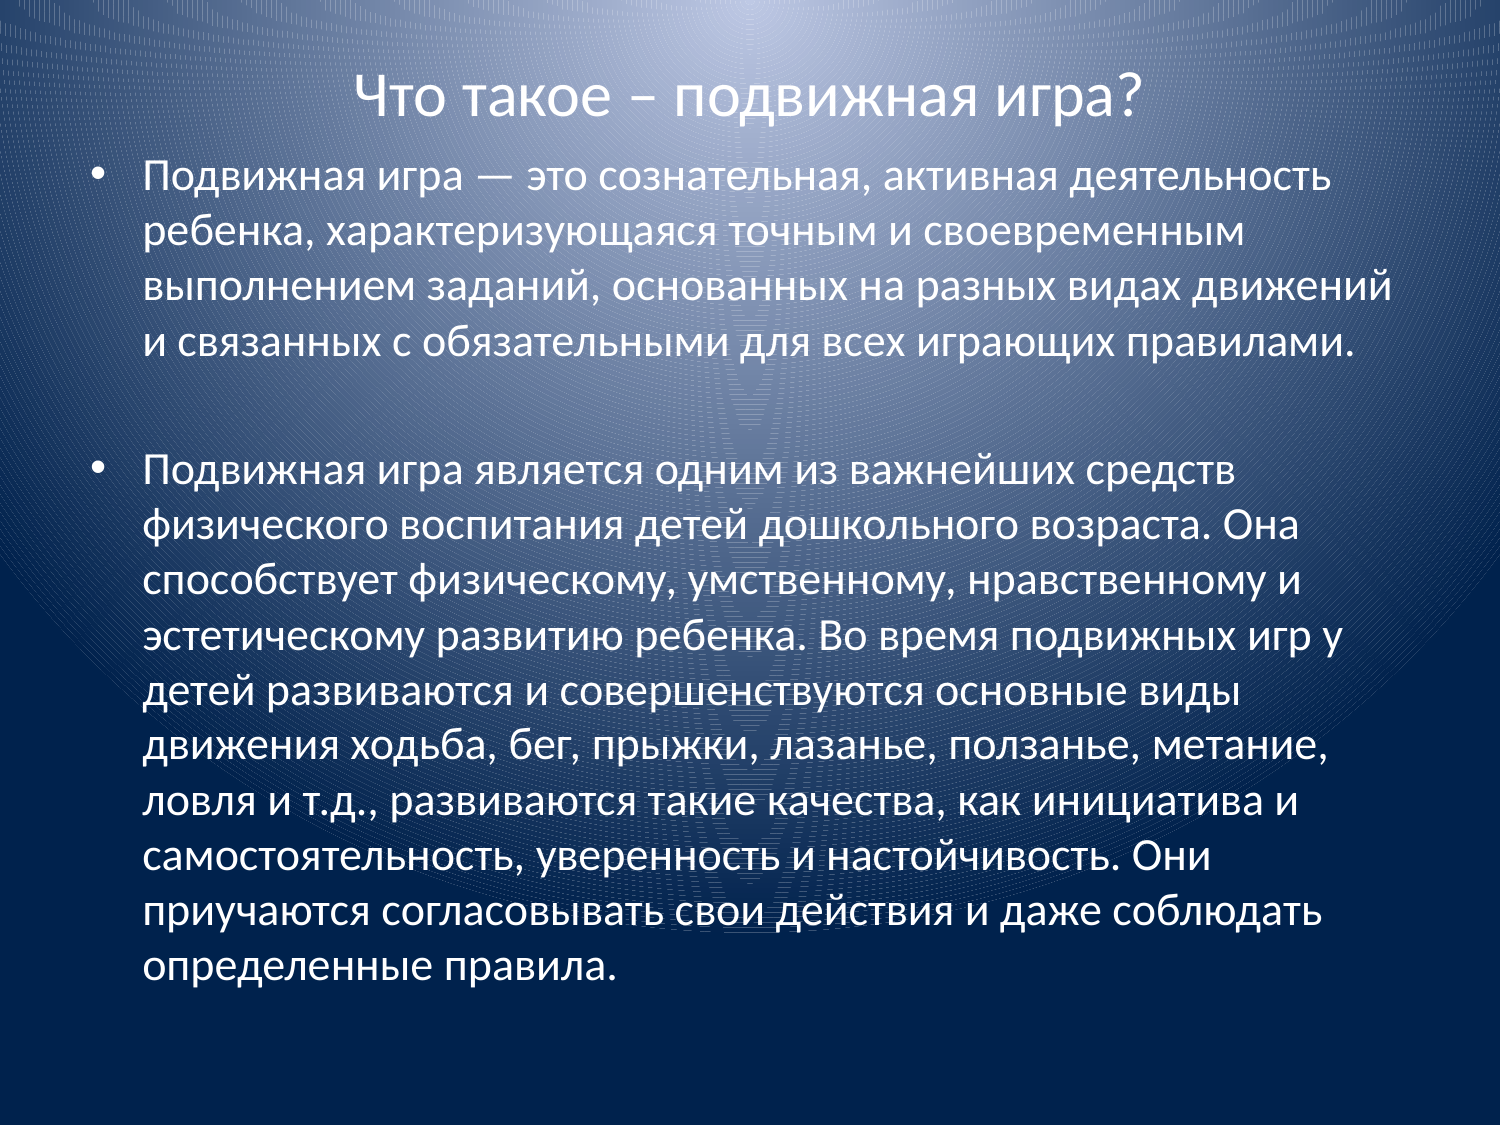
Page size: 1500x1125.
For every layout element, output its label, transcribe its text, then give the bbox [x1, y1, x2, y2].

list Подвижная игра — это сознательная, активная деятельность ребенка, характеризующаяся точным и своевременным выполнением заданий, основанных на разных видах движений и связанных с обязательными для всех играющих правилами. Подвижная игра является одним из важнейших средств физического воспитания детей дошкольного возраста. Она способствует физическому, умственному, нравственному и эстетическому развитию ребенка. Во время подвижных игр у детей развиваются и совершенствуются основные виды движения ходьба, бег, прыжки, лазанье, ползанье, метание, ловля и т.д., развиваются такие качества, как инициатива и самостоятельность, уверенность и настойчивость. Они приучаются согласовывать свои действия и даже соблюдать определенные правила. [75, 137, 1412, 1005]
title Что такое – подвижная игра? [75, 45, 1425, 138]
